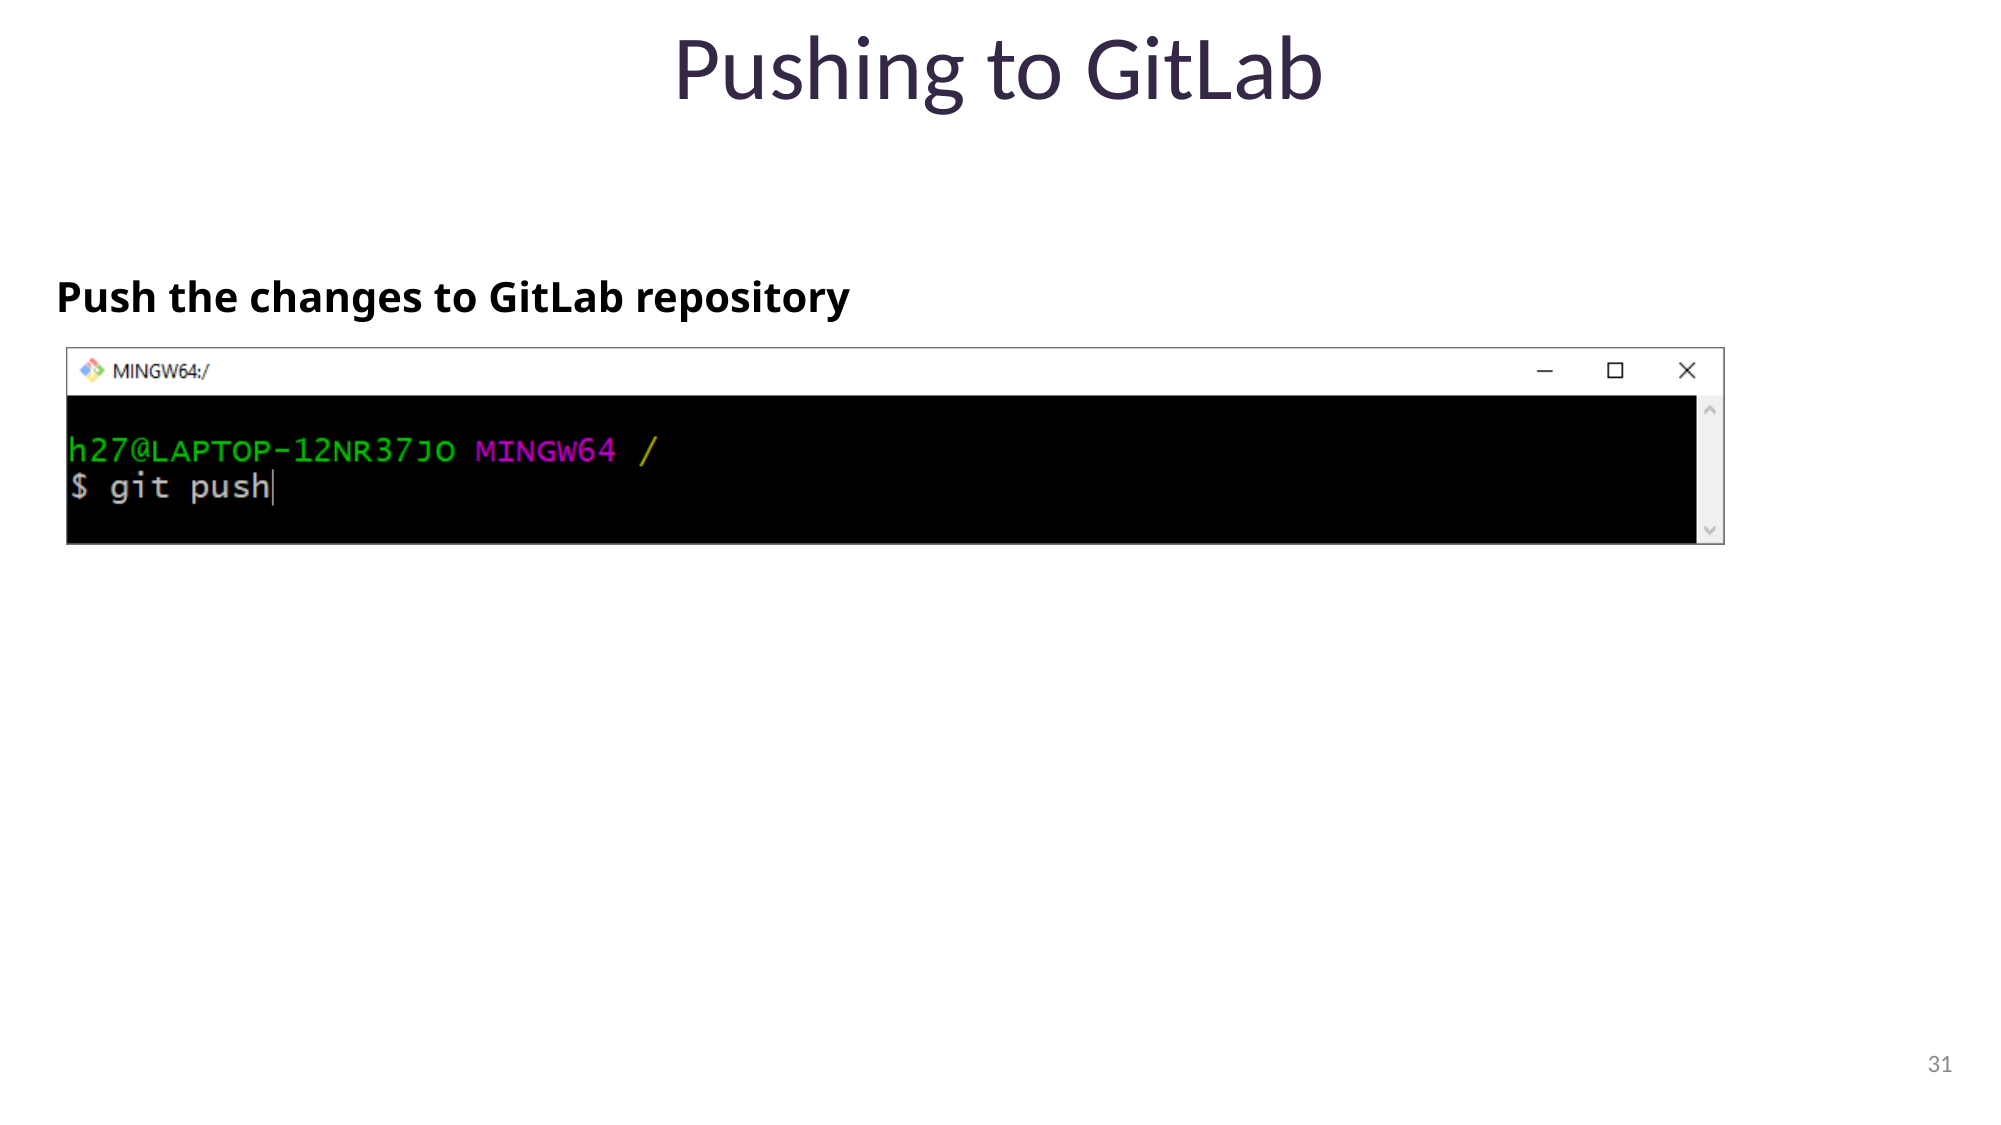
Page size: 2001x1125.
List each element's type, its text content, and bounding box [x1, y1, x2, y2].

slide_number 31 [1853, 1019, 1974, 1106]
text_box Push the changes to GitLab repository [40, 263, 866, 329]
title Pushing to GitLab [68, 0, 1932, 126]
picture [66, 347, 1725, 545]
